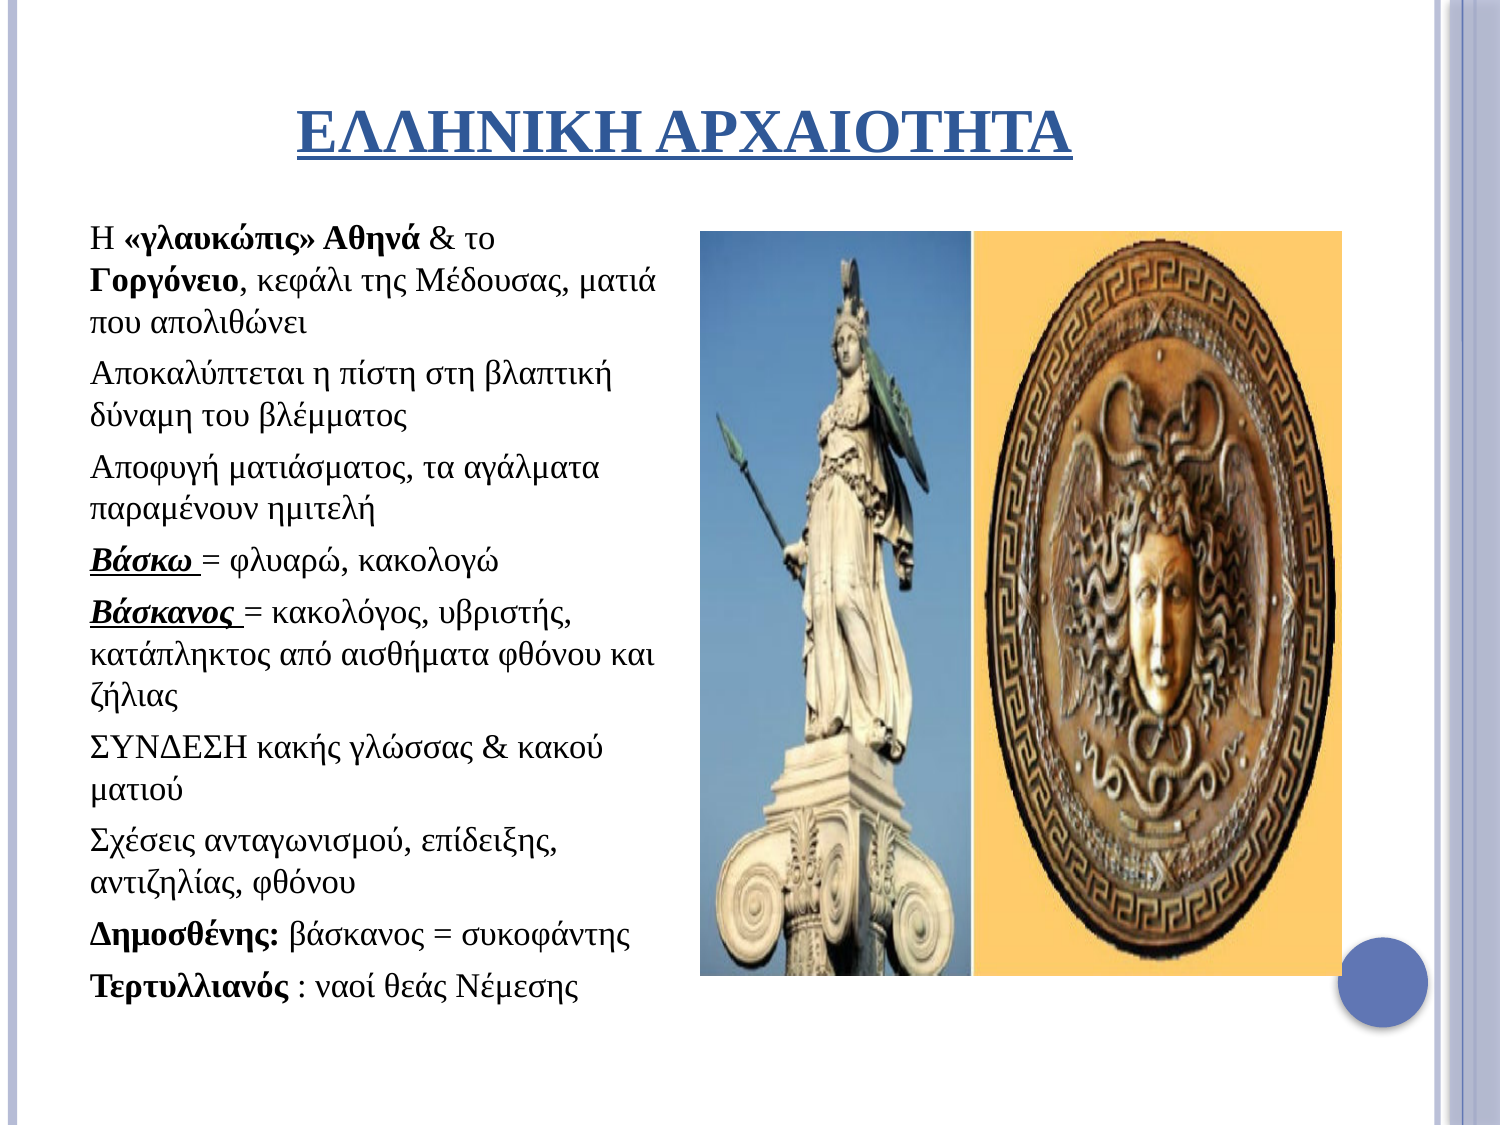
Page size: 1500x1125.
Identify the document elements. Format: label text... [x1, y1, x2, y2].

list Η «γλαυκώπις» Αθηνά & το Γοργόνειο, κεφάλι της Μέδουσας, ματιά που απολιθώνει Αποκαλύπτεται η πίστη στη βλαπτική δύναμη του βλέμματος Αποφυγή ματιάσματος, τα αγάλματα παραμένουν ημιτελή Βάσκω = φλυαρώ, κακολογώ Βάσκανος = κακολόγος, υβριστής, κατάπληκτος από αισθήματα φθόνου και ζήλιας ΣΥΝΔΕΣΗ κακής γλώσσας & κακού ματιού Σχέσεις ανταγωνισμού, επίδειξης, αντιζηλίας, φθόνου Δημοσθένης: βάσκανος = συκοφάντης Τερτυλλιανός : ναοί θεάς Νέμεσης [75, 208, 675, 1013]
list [699, 231, 1342, 977]
title ΕΛΛΗΝΙΚΗ ΑΡΧΑΙΟΤΗΤΑ [112, 45, 1258, 173]
